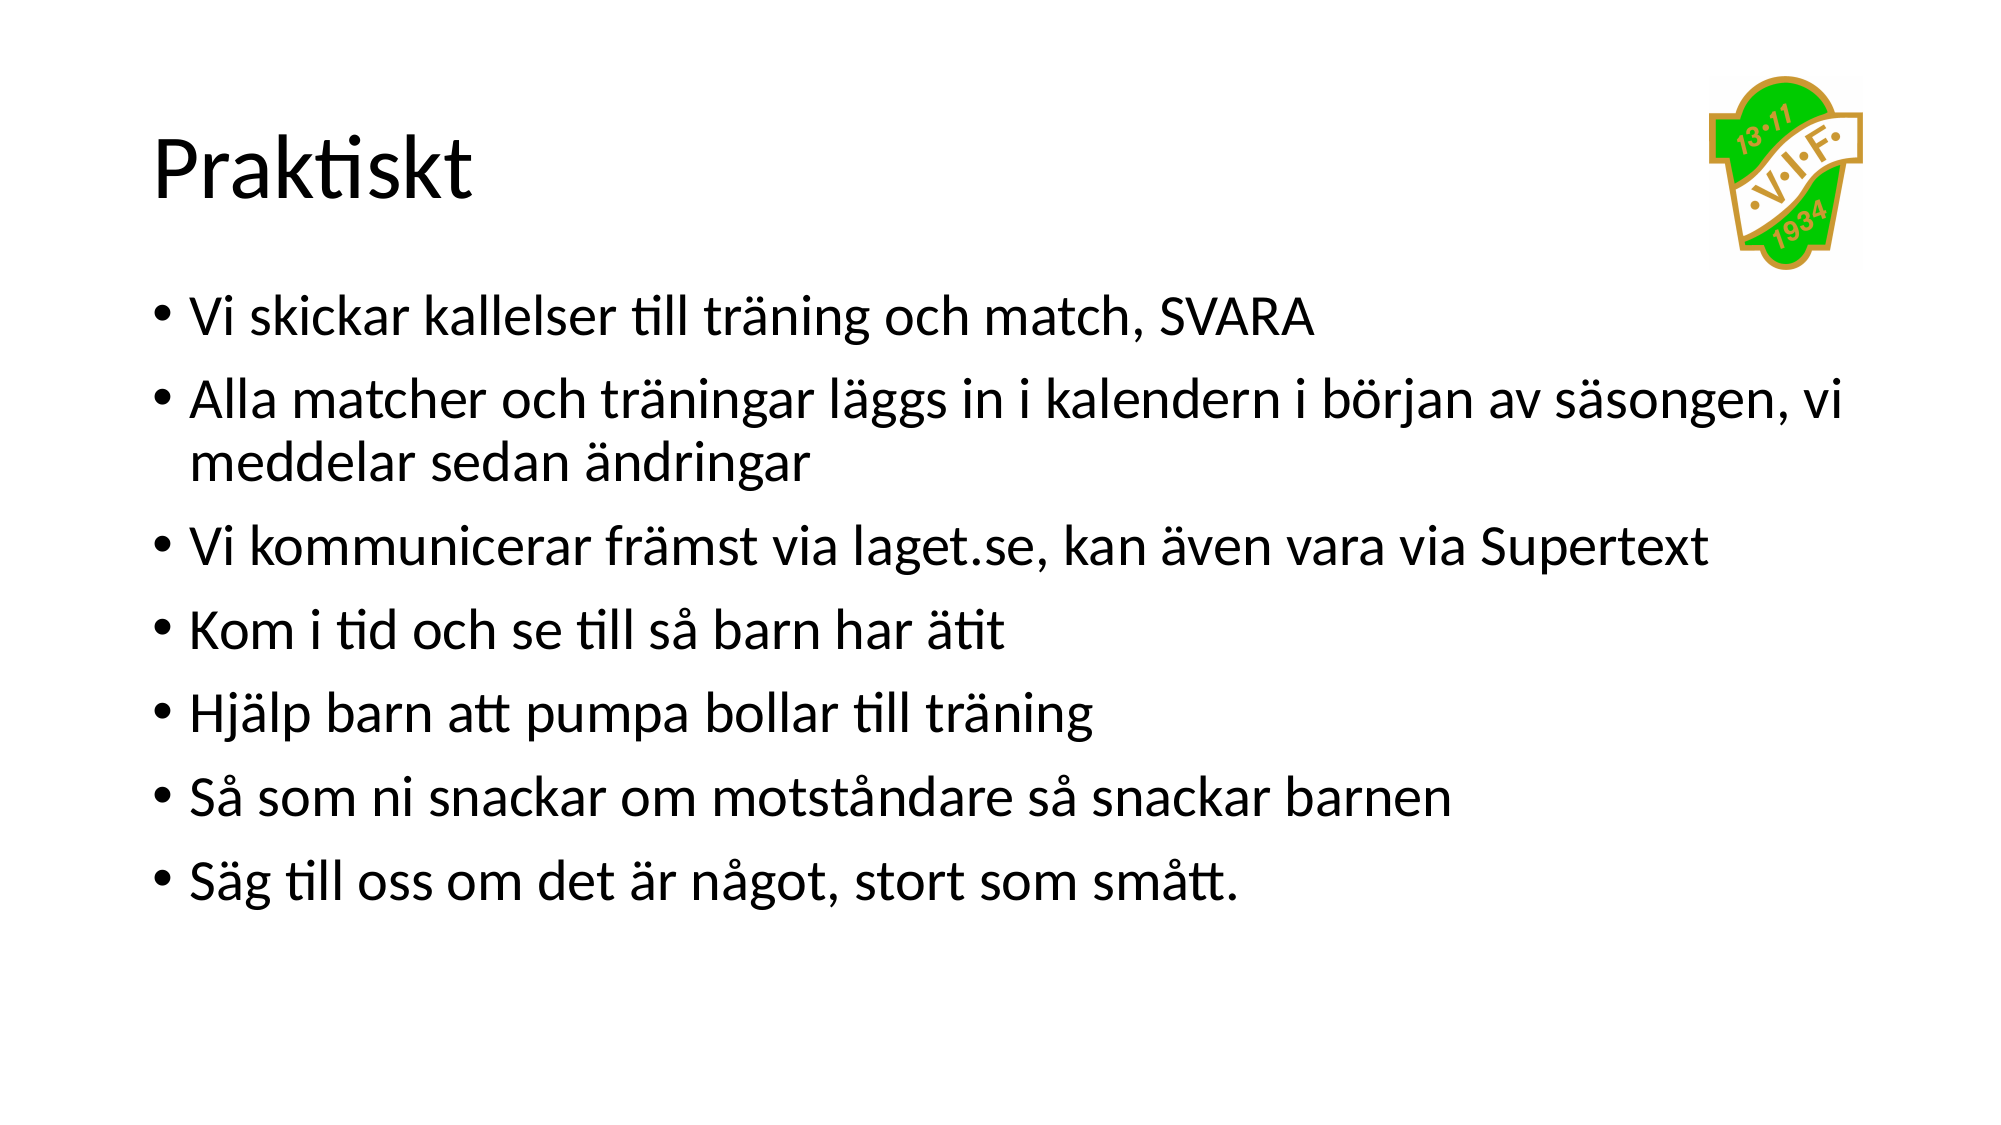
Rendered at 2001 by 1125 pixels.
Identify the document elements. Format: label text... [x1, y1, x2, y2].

list Vi skickar kallelser till träning och match, SVARA Alla matcher och träningar läggs in i kalendern i början av säsongen, vi meddelar sedan ändringar Vi kommunicerar främst via laget.se, kan även vara via Supertext Kom i tid och se till så barn har ätit Hjälp barn att pumpa bollar till träning Så som ni snackar om motståndare så snackar barnen Säg till oss om det är något, stort som smått. [137, 277, 1863, 992]
title Praktiskt [137, 59, 1863, 277]
